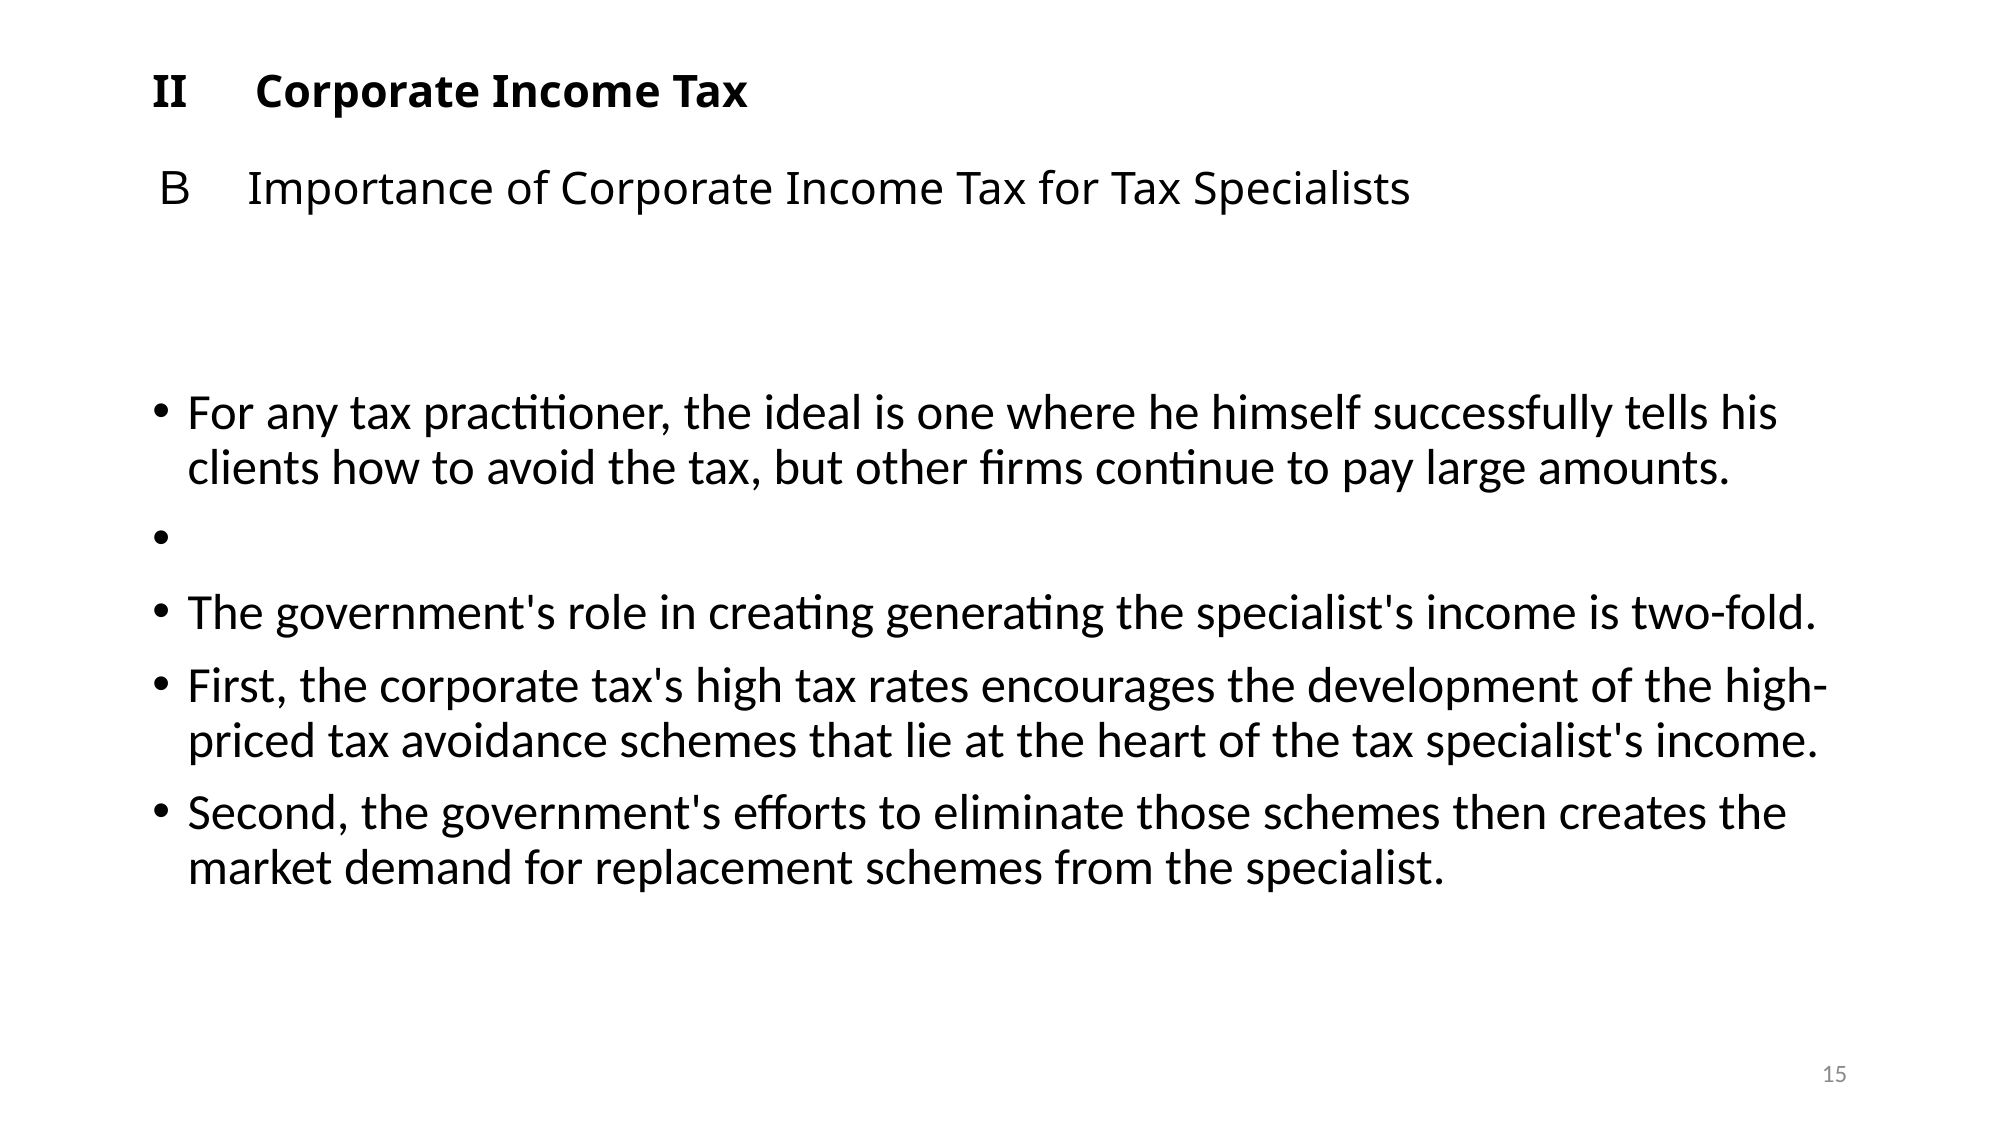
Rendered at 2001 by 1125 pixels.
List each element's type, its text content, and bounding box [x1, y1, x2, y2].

slide_number 15 [1412, 1042, 1863, 1103]
list For any tax practitioner, the ideal is one where he himself successfully tells his clients how to avoid the tax, but other firms continue to pay large amounts. The government's role in creating generating the specialist's income is two-fold. First, the corporate tax's high tax rates encourages the development of the high-priced tax avoidance schemes that lie at the heart of the tax specialist's income. Second, the government's efforts to eliminate those schemes then creates the market demand for replacement schemes from the specialist. [137, 299, 1863, 1014]
title II Corporate Income Tax Ｂ Importance of Corporate Income Tax for Tax Specialists [137, 59, 1863, 278]
